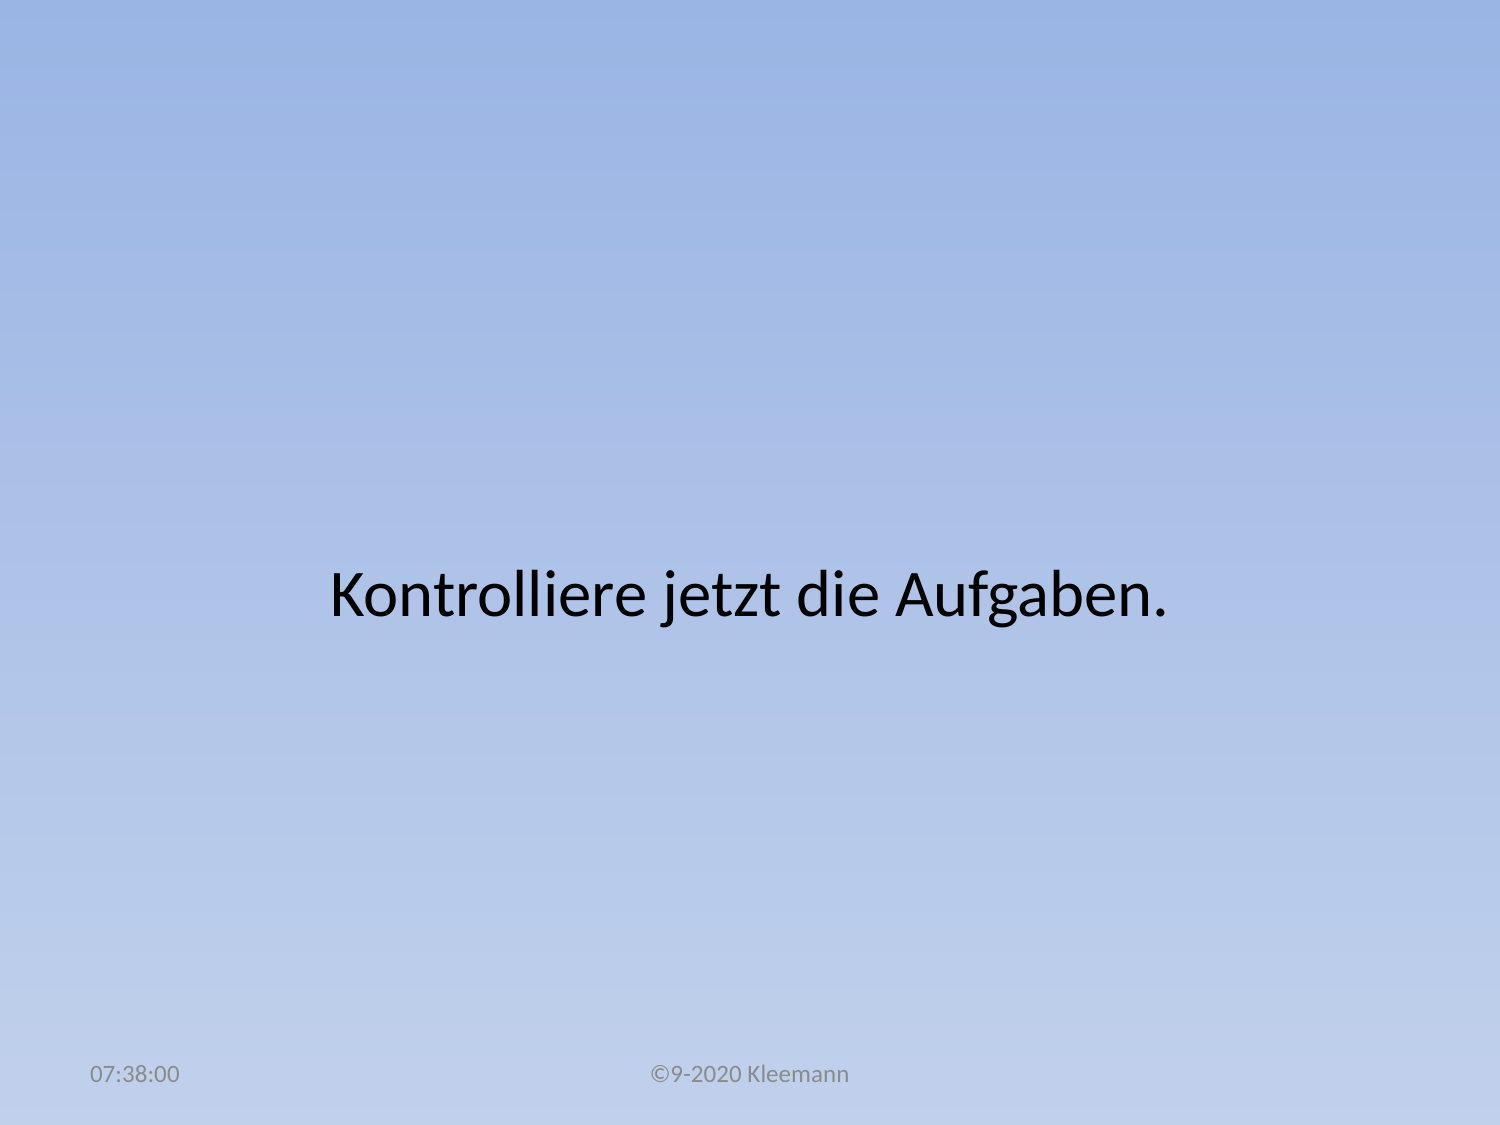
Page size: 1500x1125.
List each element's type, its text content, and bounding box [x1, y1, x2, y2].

list Kontrolliere jetzt die Aufgaben. [75, 262, 1425, 1005]
footer ©9-2020 Kleemann [512, 1042, 988, 1103]
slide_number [75, 1042, 425, 1103]
